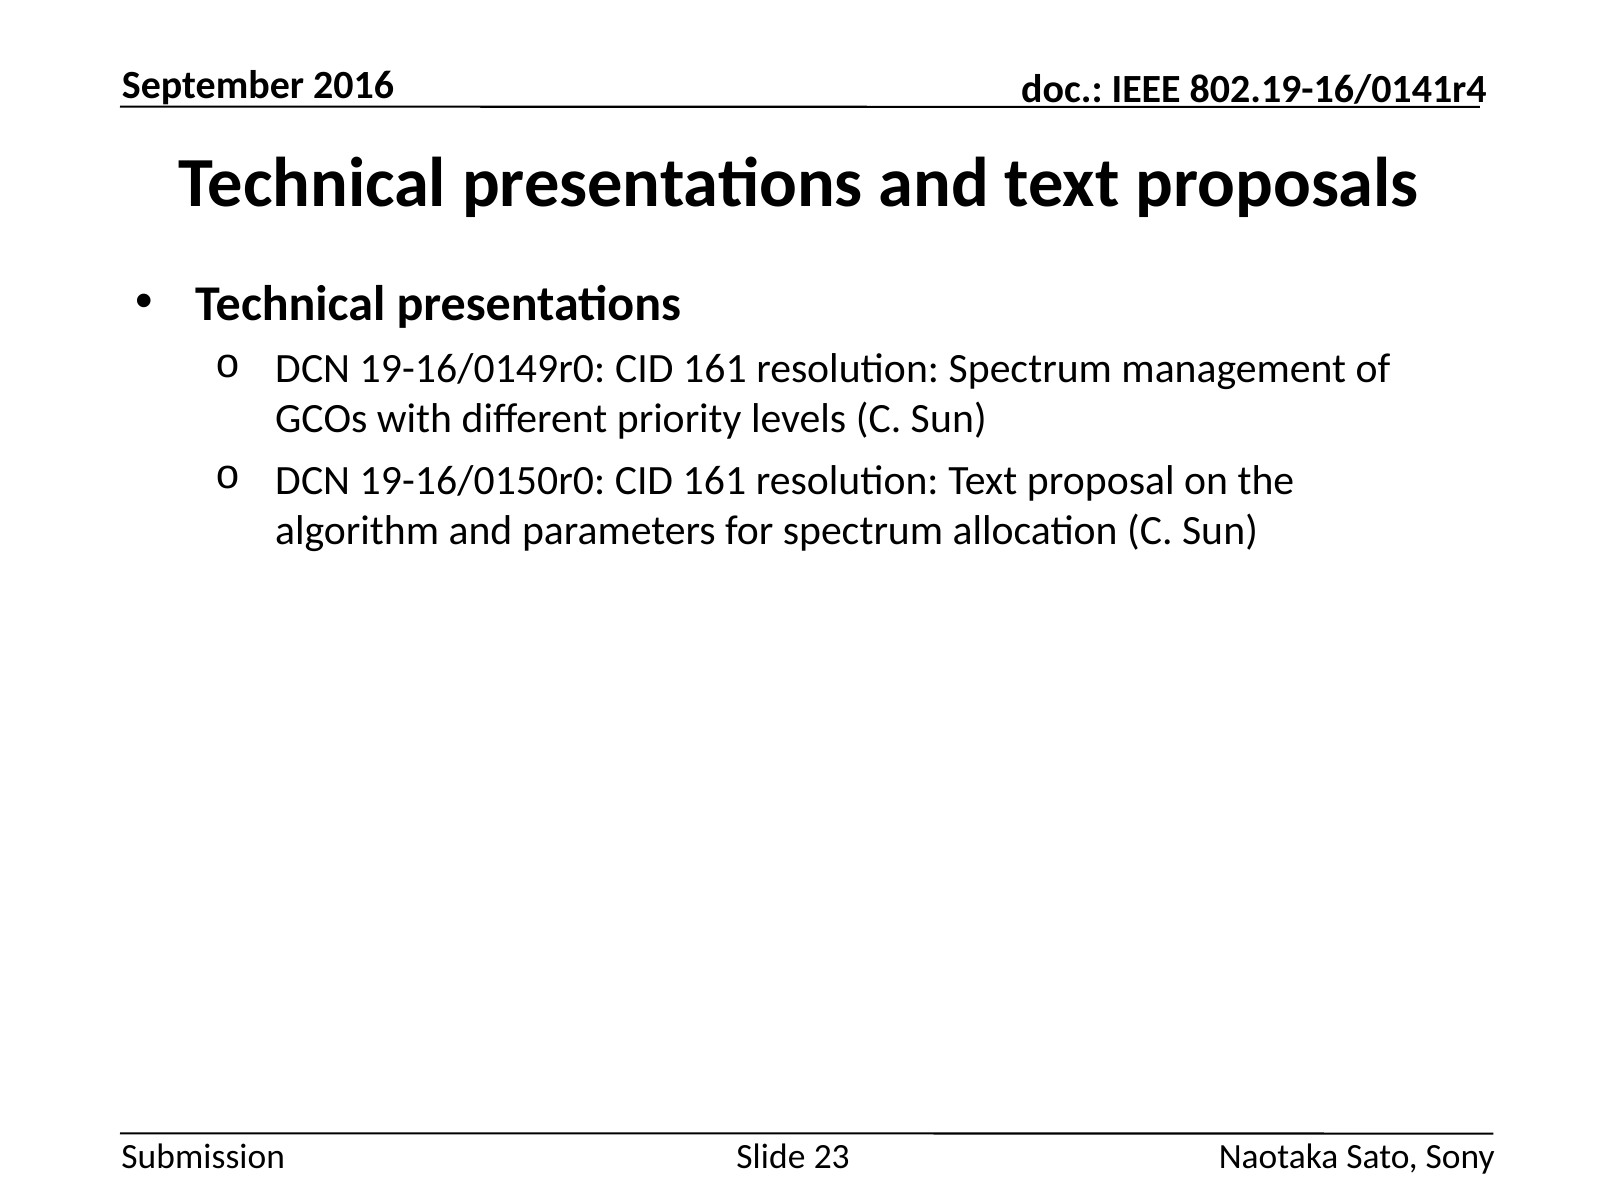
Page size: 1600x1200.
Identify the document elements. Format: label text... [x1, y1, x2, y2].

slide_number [121, 58, 451, 107]
list Technical presentations DCN 19-16/0149r0: CID 161 resolution: Spectrum management of GCOs with different priority levels (C. Sun) DCN 19-16/0150r0: CID 161 resolution: Text proposal on the algorithm and parameters for spectrum allocation (C. Sun) [119, 262, 1480, 1126]
footer Naotaka Sato, Sony [937, 1132, 1495, 1174]
slide_number Slide 23 [733, 1132, 854, 1197]
title Technical presentations and text proposals [119, 119, 1480, 238]
